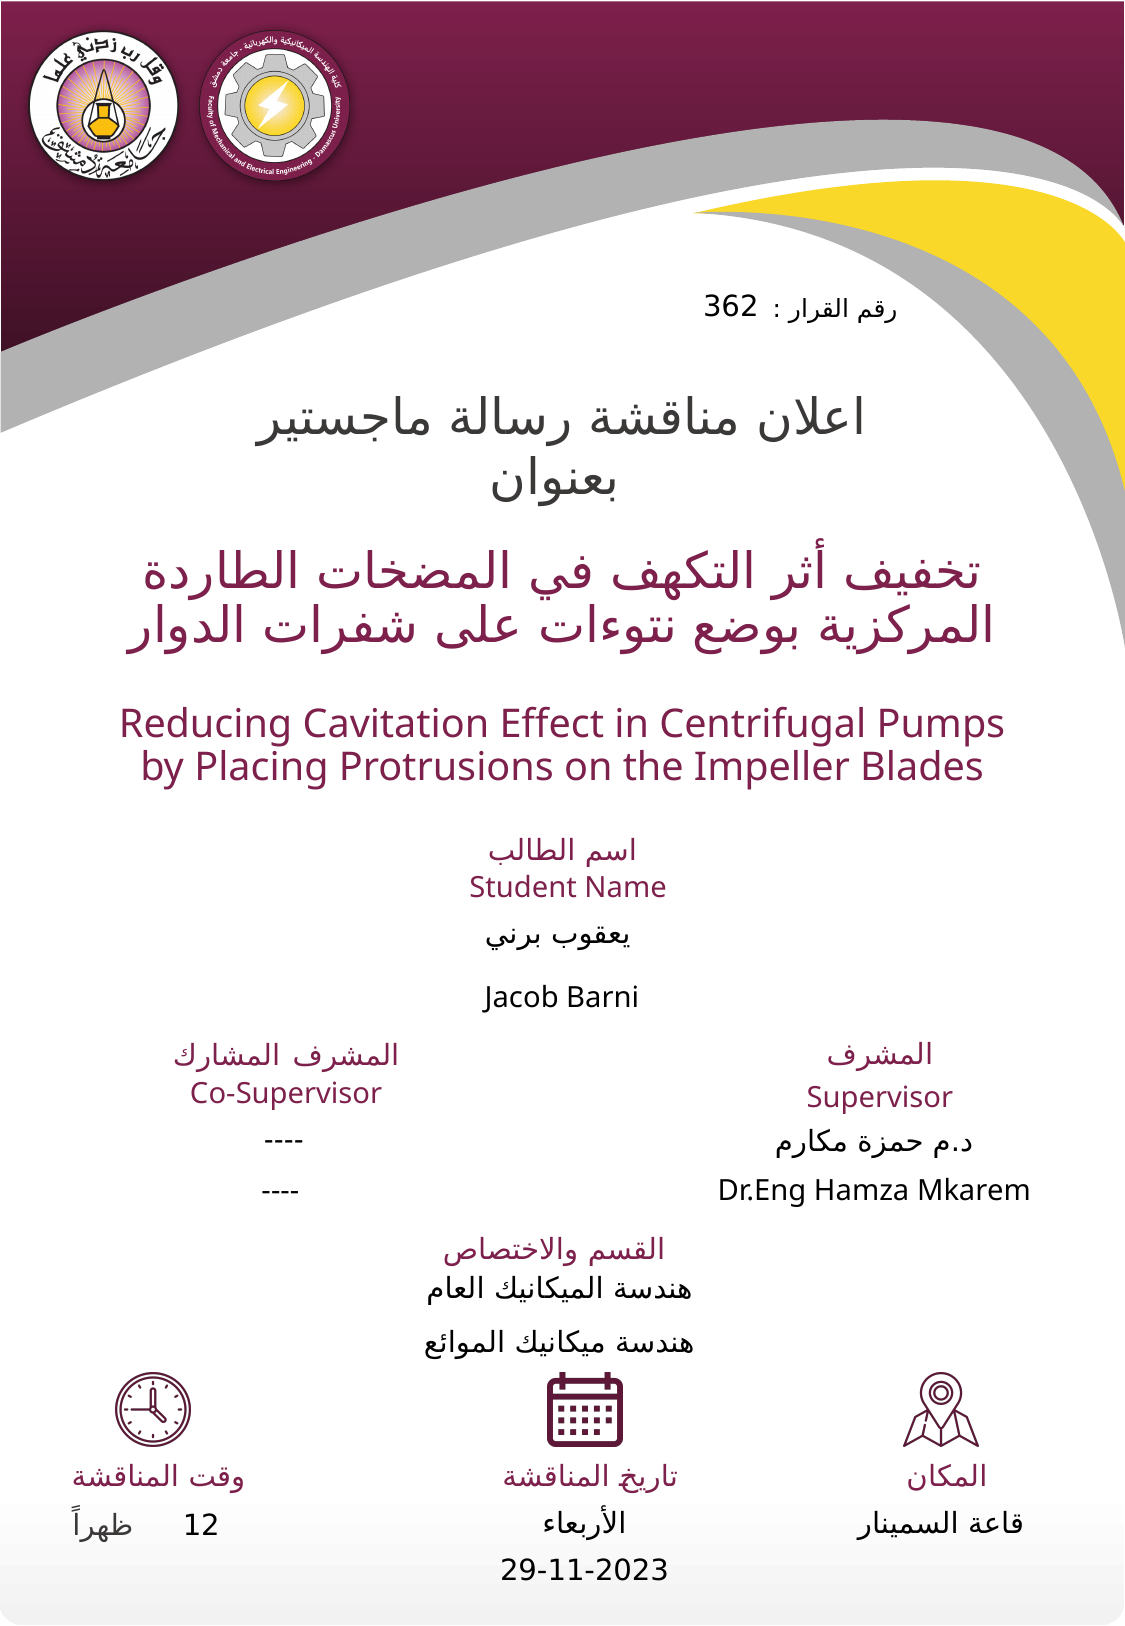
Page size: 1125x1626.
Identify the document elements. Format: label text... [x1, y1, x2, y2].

list 362 [394, 283, 774, 316]
list Jacob Barni [117, 974, 1007, 1012]
list ---- [40, 1167, 521, 1205]
list تخفيف أثر التكهف في المضخات الطاردة المركزية بوضع نتوءات على شفرات الدوار [103, 537, 1022, 661]
picture [547, 1372, 623, 1447]
list 12 [153, 1503, 250, 1544]
list يعقوب برني [113, 910, 1003, 948]
list Reducing Cavitation Effect in Centrifugal Pumps by Placing Protrusions on the Impeller Blades [103, 695, 1022, 800]
list Dr.Eng Hamza Mkarem [684, 1167, 1065, 1205]
list 29-11-2023 [456, 1548, 714, 1589]
list ---- [47, 1118, 521, 1157]
list د.م حمزة مكارم [691, 1119, 1058, 1157]
list هندسة الميكانيك العام [115, 1265, 1005, 1303]
list قاعة السمينار [785, 1501, 1097, 1588]
picture [115, 1372, 191, 1447]
list هندسة ميكانيك الموائع [115, 1320, 1005, 1358]
picture [199, 30, 350, 181]
list الأربعاء [521, 1501, 648, 1546]
picture [28, 30, 179, 181]
picture [903, 1372, 979, 1447]
